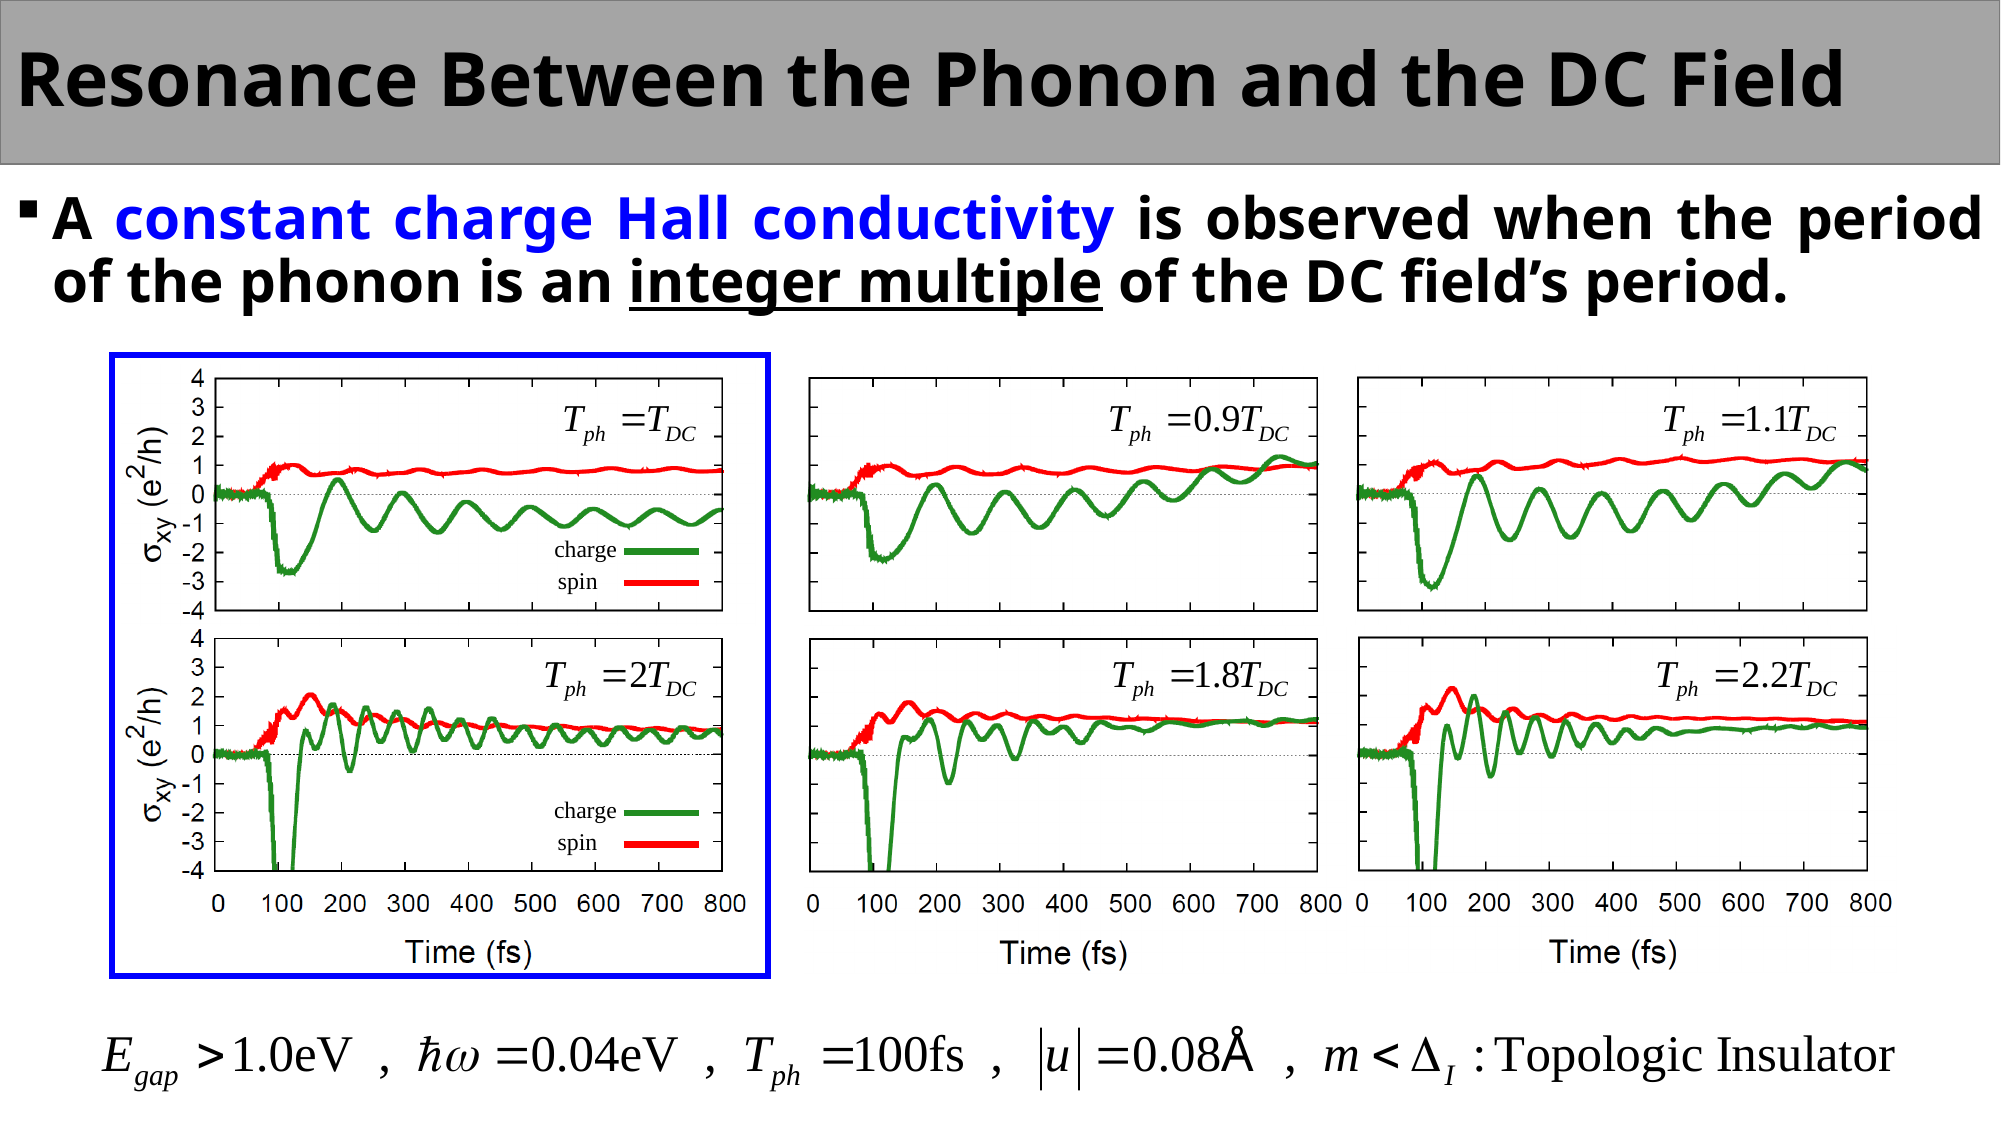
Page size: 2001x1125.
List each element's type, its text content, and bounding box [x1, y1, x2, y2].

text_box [551, 535, 621, 568]
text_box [92, 1016, 1908, 1102]
picture [1351, 365, 1897, 973]
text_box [558, 393, 705, 454]
picture [121, 364, 756, 974]
list A constant charge Hall conductivity is observed when the period of the phonon is an integer multiple of the DC field’s period. [0, 181, 2000, 1125]
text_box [551, 797, 621, 829]
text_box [1104, 393, 1298, 454]
picture [804, 366, 1347, 974]
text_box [1658, 393, 1846, 454]
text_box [1107, 649, 1298, 710]
text_box Resonance Between the Phonon and the DC Field [0, 0, 2000, 164]
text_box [1651, 649, 1846, 710]
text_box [555, 568, 603, 600]
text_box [539, 649, 705, 710]
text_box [554, 829, 603, 861]
